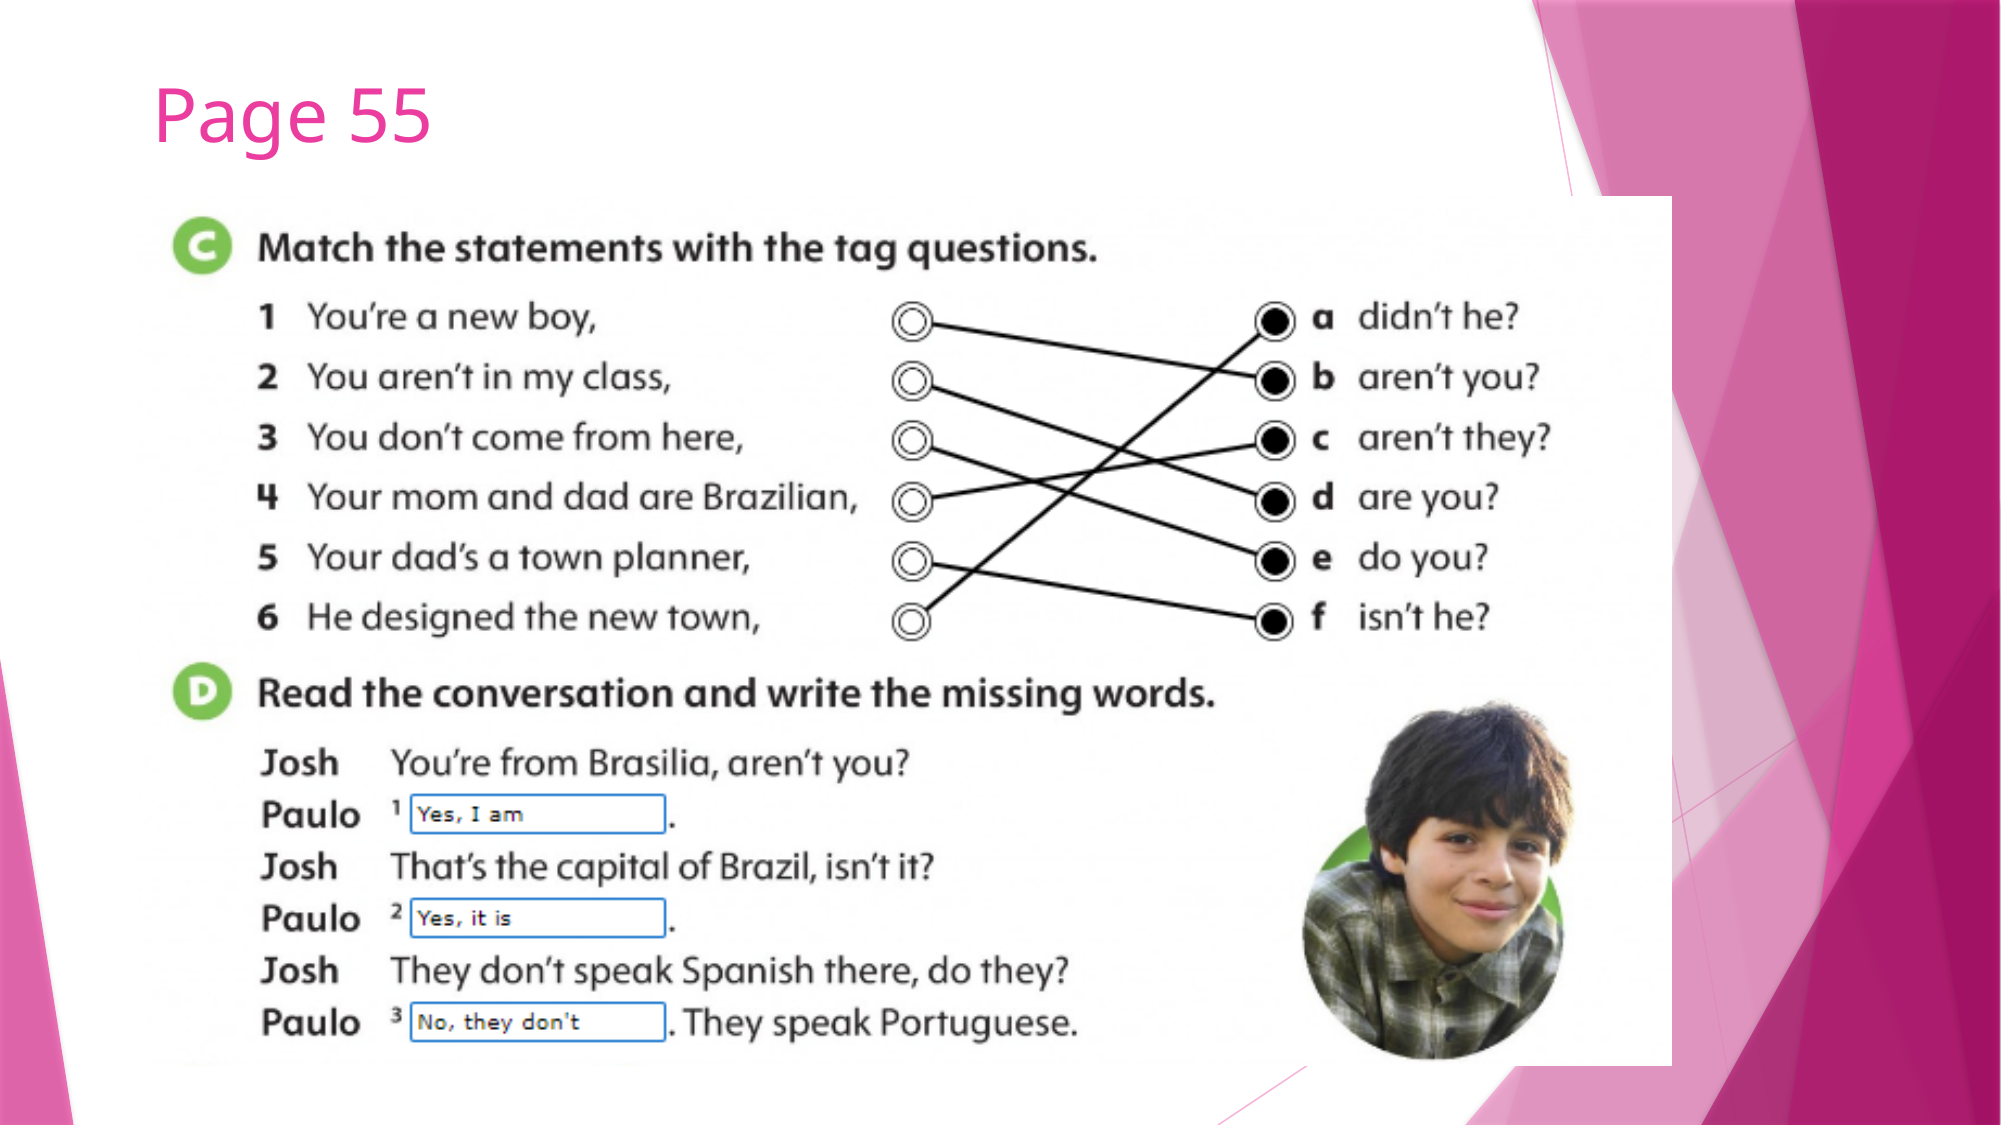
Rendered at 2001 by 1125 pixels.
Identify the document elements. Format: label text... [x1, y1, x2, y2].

title Page 55 [137, 59, 1863, 172]
picture [136, 196, 1672, 1066]
